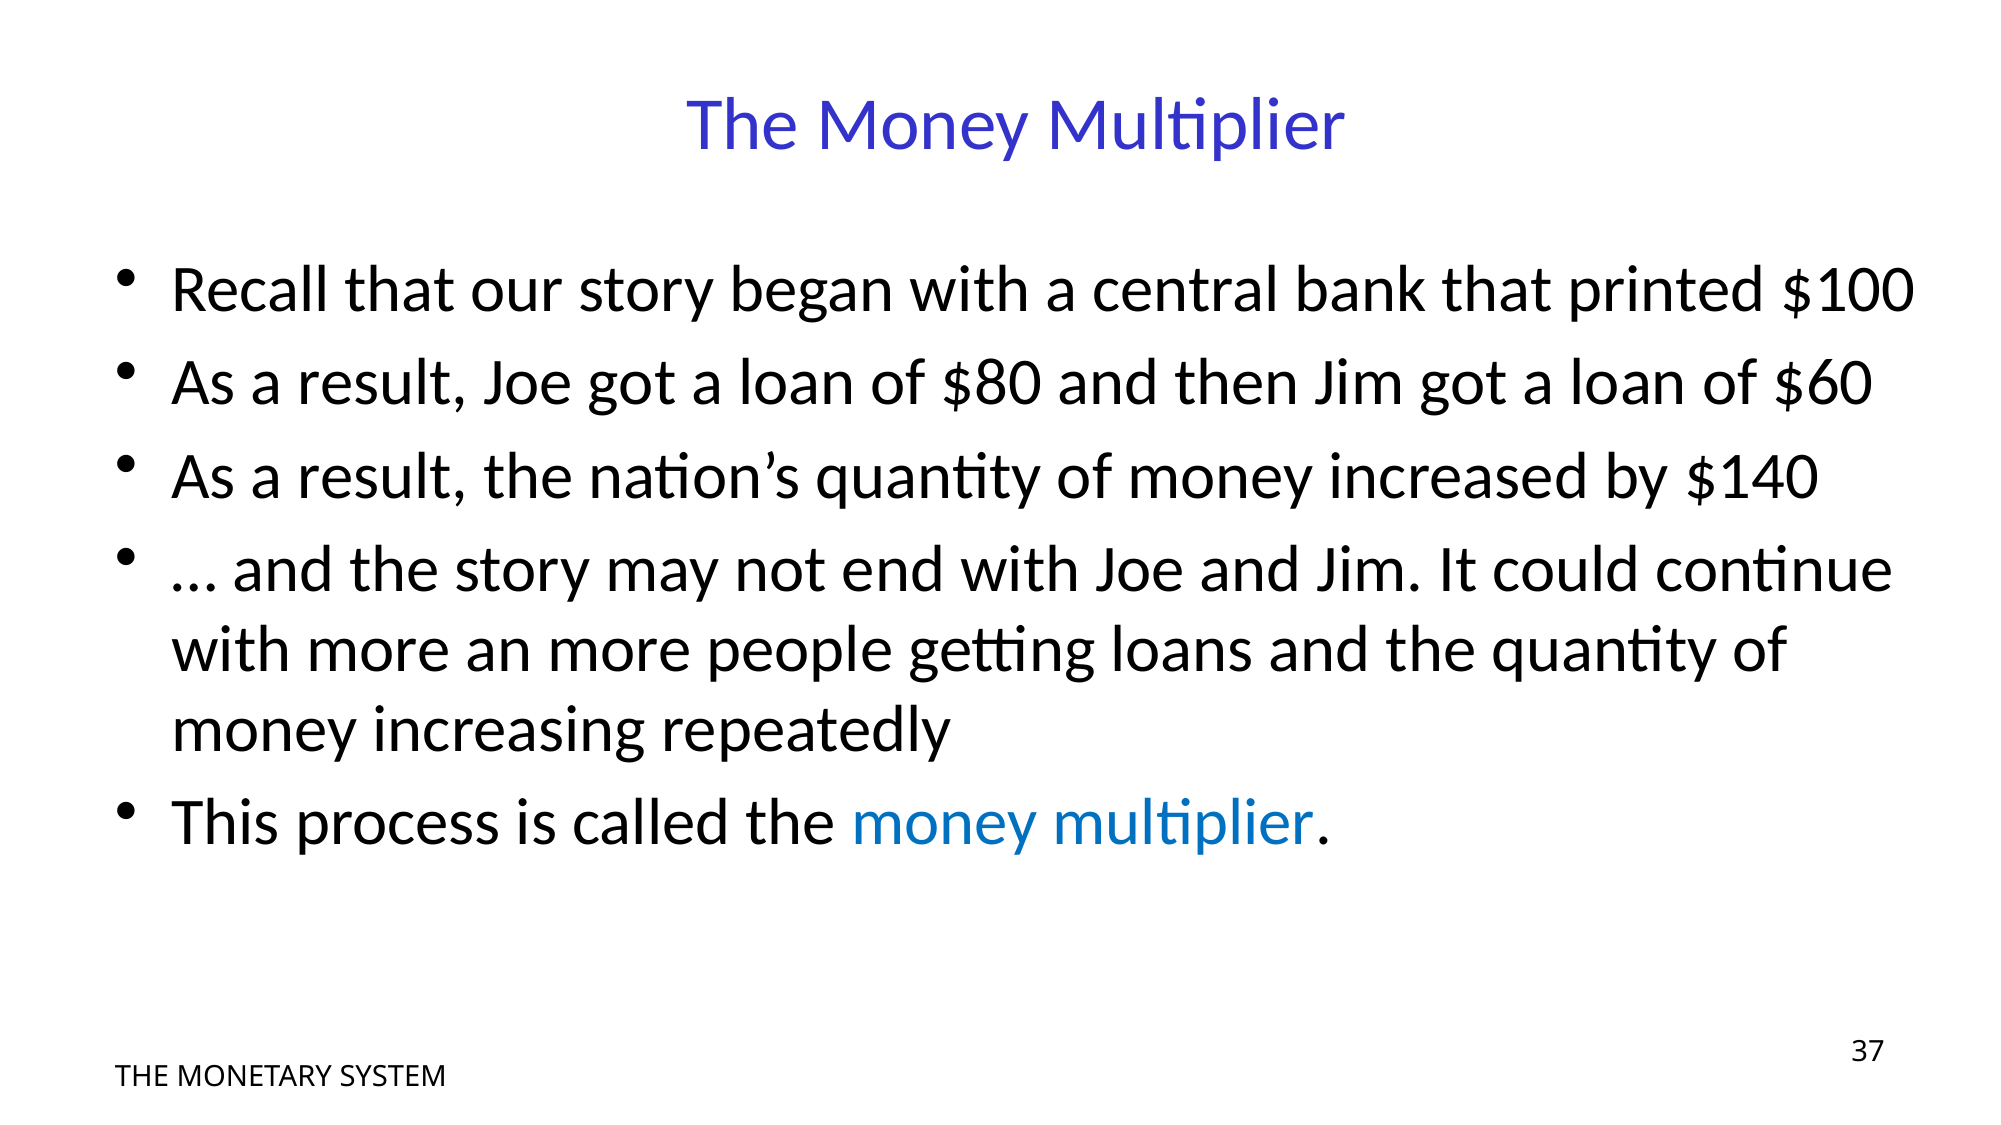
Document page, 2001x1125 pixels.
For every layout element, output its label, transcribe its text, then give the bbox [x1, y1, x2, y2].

footer THE MONETARY SYSTEM [99, 1049, 867, 1103]
title The Money Multiplier [99, 24, 1934, 225]
list Recall that our story began with a central bank that printed $100 As a result, Joe got a loan of $80 and then Jim got a loan of $60 As a result, the nation’s quantity of money increased by $140 … and the story may not end with Joe and Jim. It could continue with more an more people getting loans and the quantity of money increasing repeatedly This process is called the money multiplier. [99, 237, 1934, 1063]
slide_number 37 [1749, 1024, 1901, 1103]
